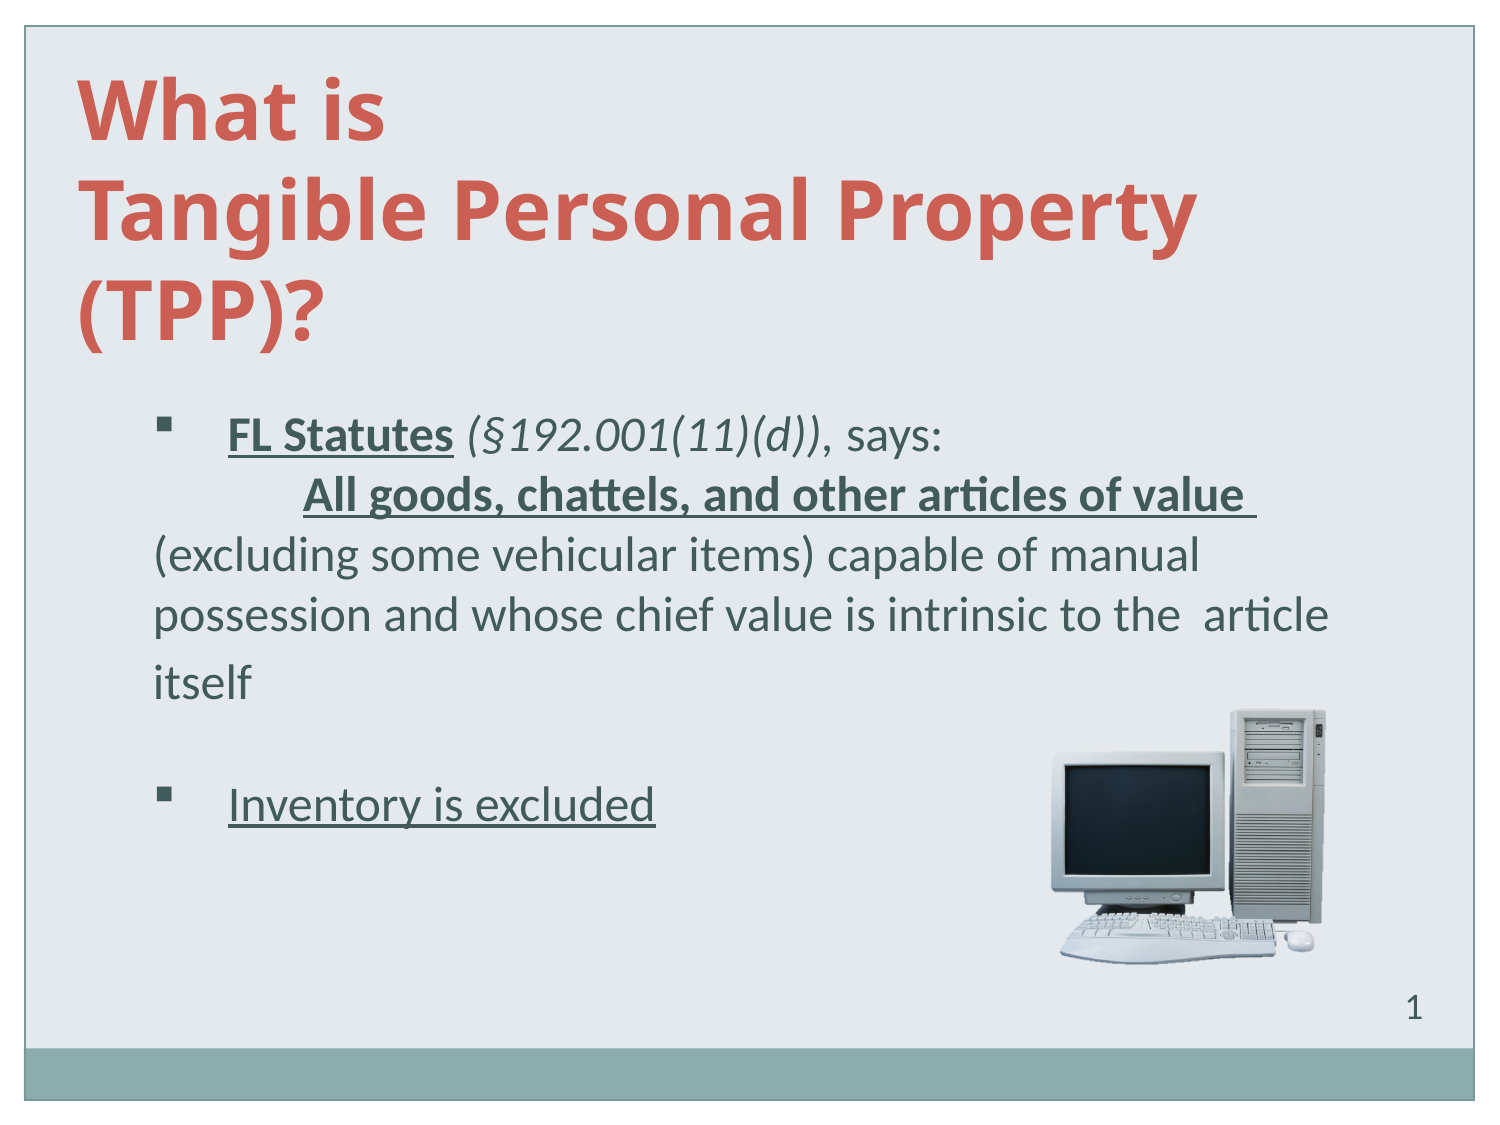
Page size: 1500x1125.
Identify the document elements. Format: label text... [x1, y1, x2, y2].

picture [1029, 686, 1351, 976]
text_box 1 [1349, 974, 1439, 1035]
text_box FL Statutes (§192.001(11)(d)), says: All goods, chattels, and other articles of value (excluding some vehicular items) capable of manual possession and whose chief value is intrinsic to the article itself Inventory is excluded [138, 393, 1439, 874]
text_box What is Tangible Personal Property (TPP)? [62, 50, 1400, 365]
